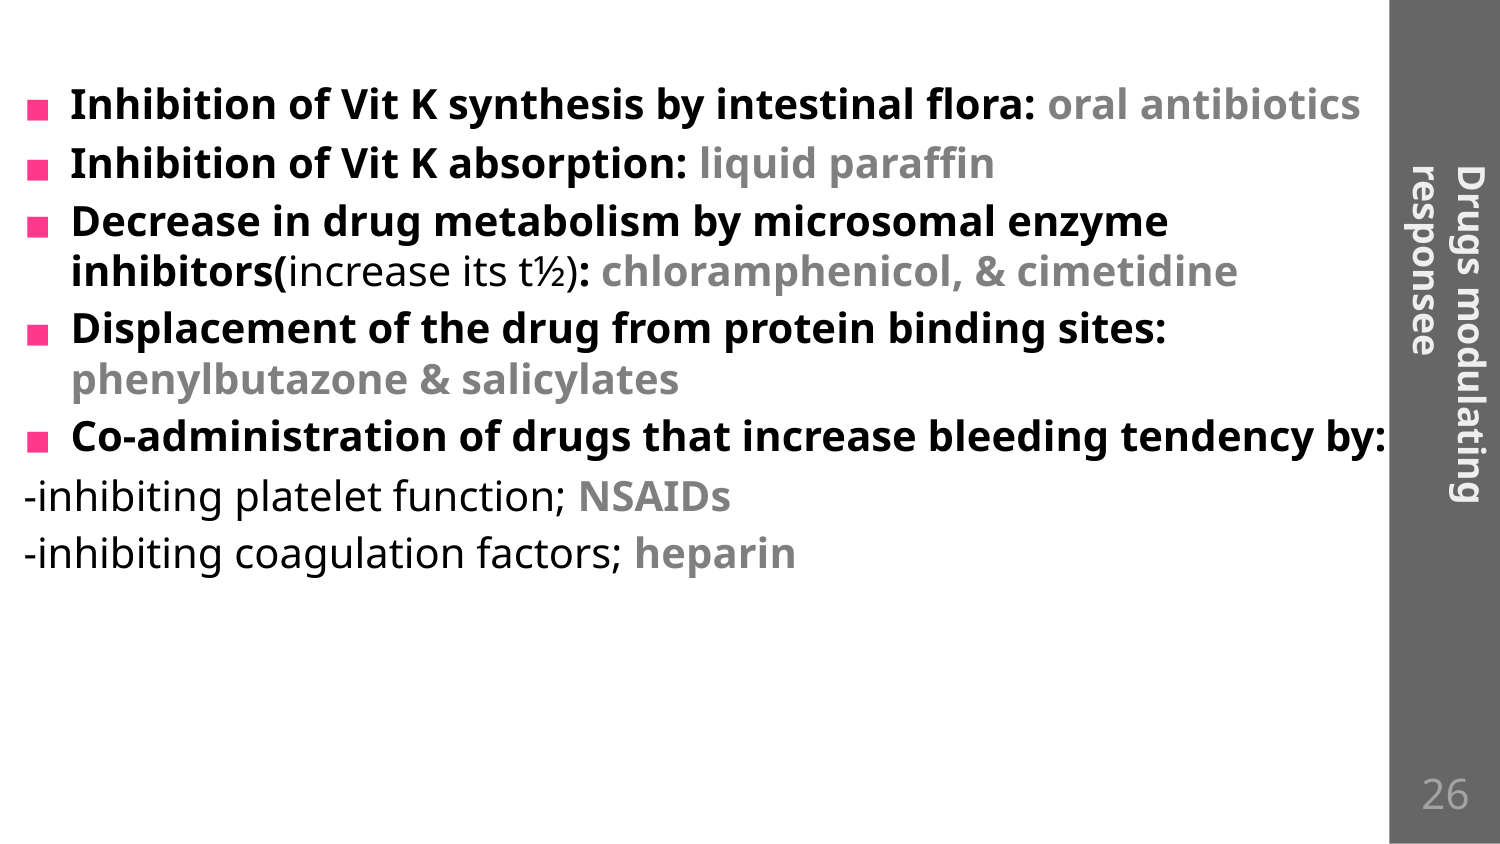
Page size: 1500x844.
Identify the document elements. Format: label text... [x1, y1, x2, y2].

slide_number 26 [1389, 759, 1500, 833]
text_box Drugs modulating responsee [1405, 162, 1498, 593]
text_box Inhibition of Vit K synthesis by intestinal flora: oral antibiotics Inhibition of Vit K absorption: liquid paraffin Decrease in drug metabolism by microsomal enzyme inhibitors(increase its t½): chloramphenicol, & cimetidine Displacement of the drug from protein binding sites: phenylbutazone & salicylates Co-administration of drugs that increase bleeding tendency by: -inhibiting platelet function; NSAIDs -inhibiting coagulation factors; heparin [6, 11, 1407, 844]
